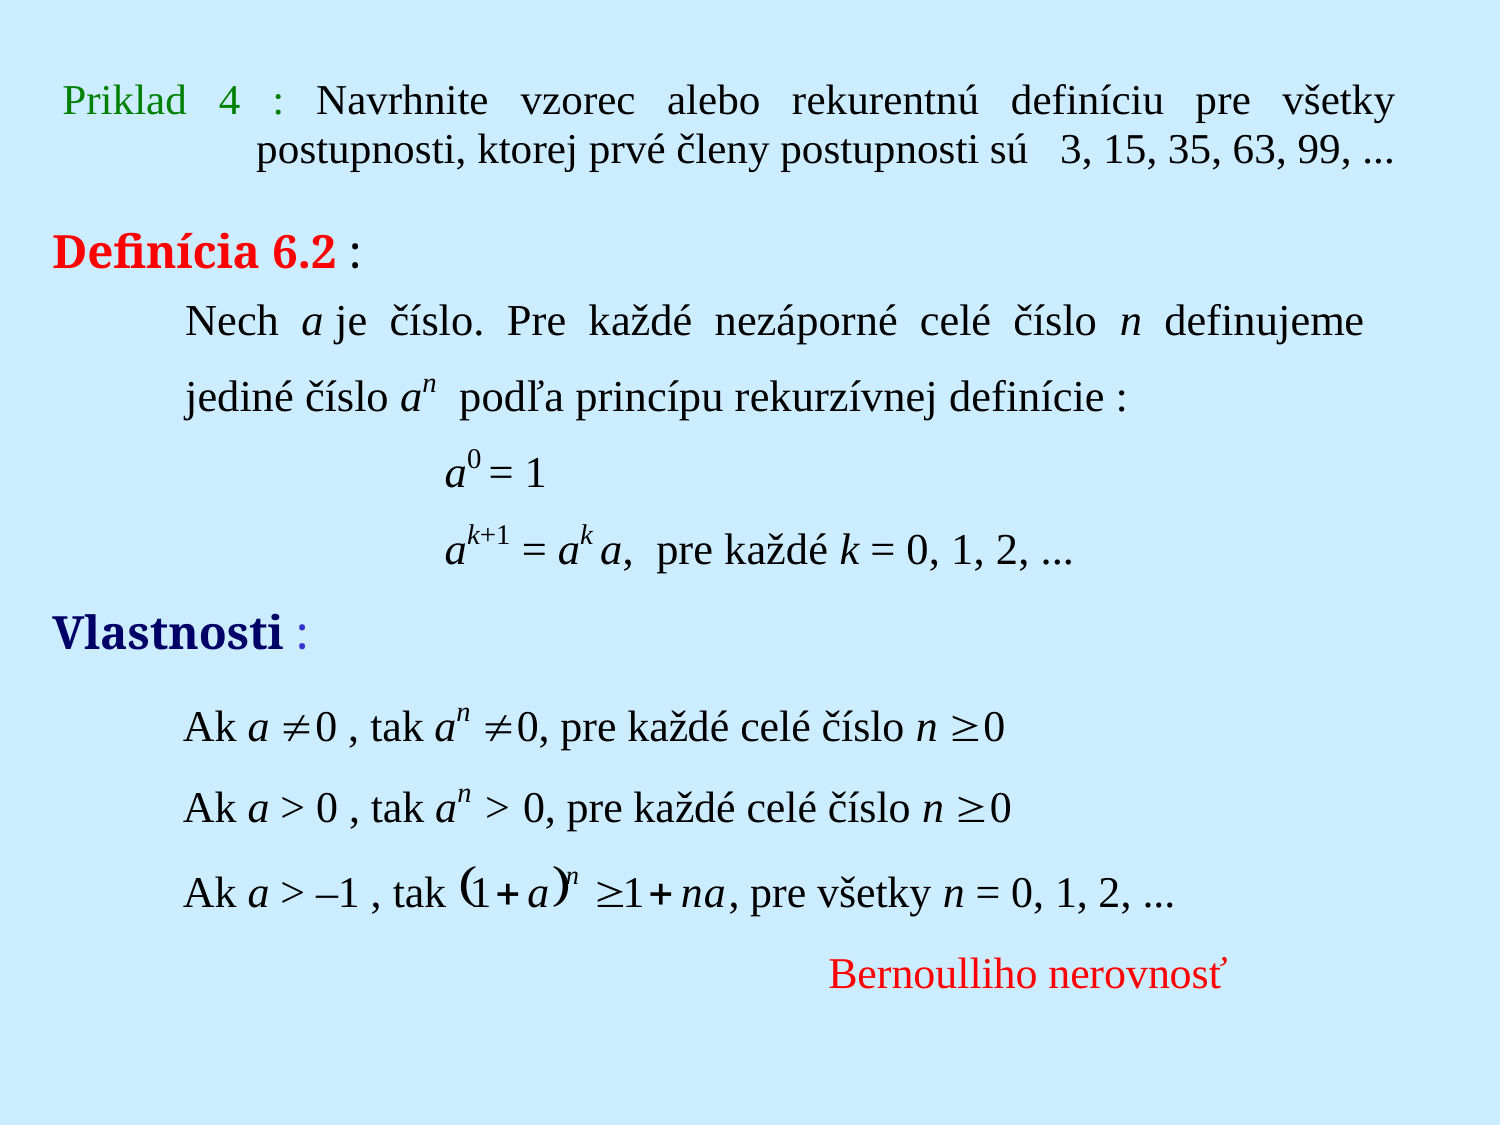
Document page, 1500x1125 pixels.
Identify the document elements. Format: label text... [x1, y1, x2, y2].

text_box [124, 295, 1365, 601]
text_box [62, 75, 1396, 279]
text_box Vlastnosti : [37, 562, 1313, 700]
text_box Definícia 6.2 : [37, 174, 1313, 325]
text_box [123, 697, 1268, 1024]
